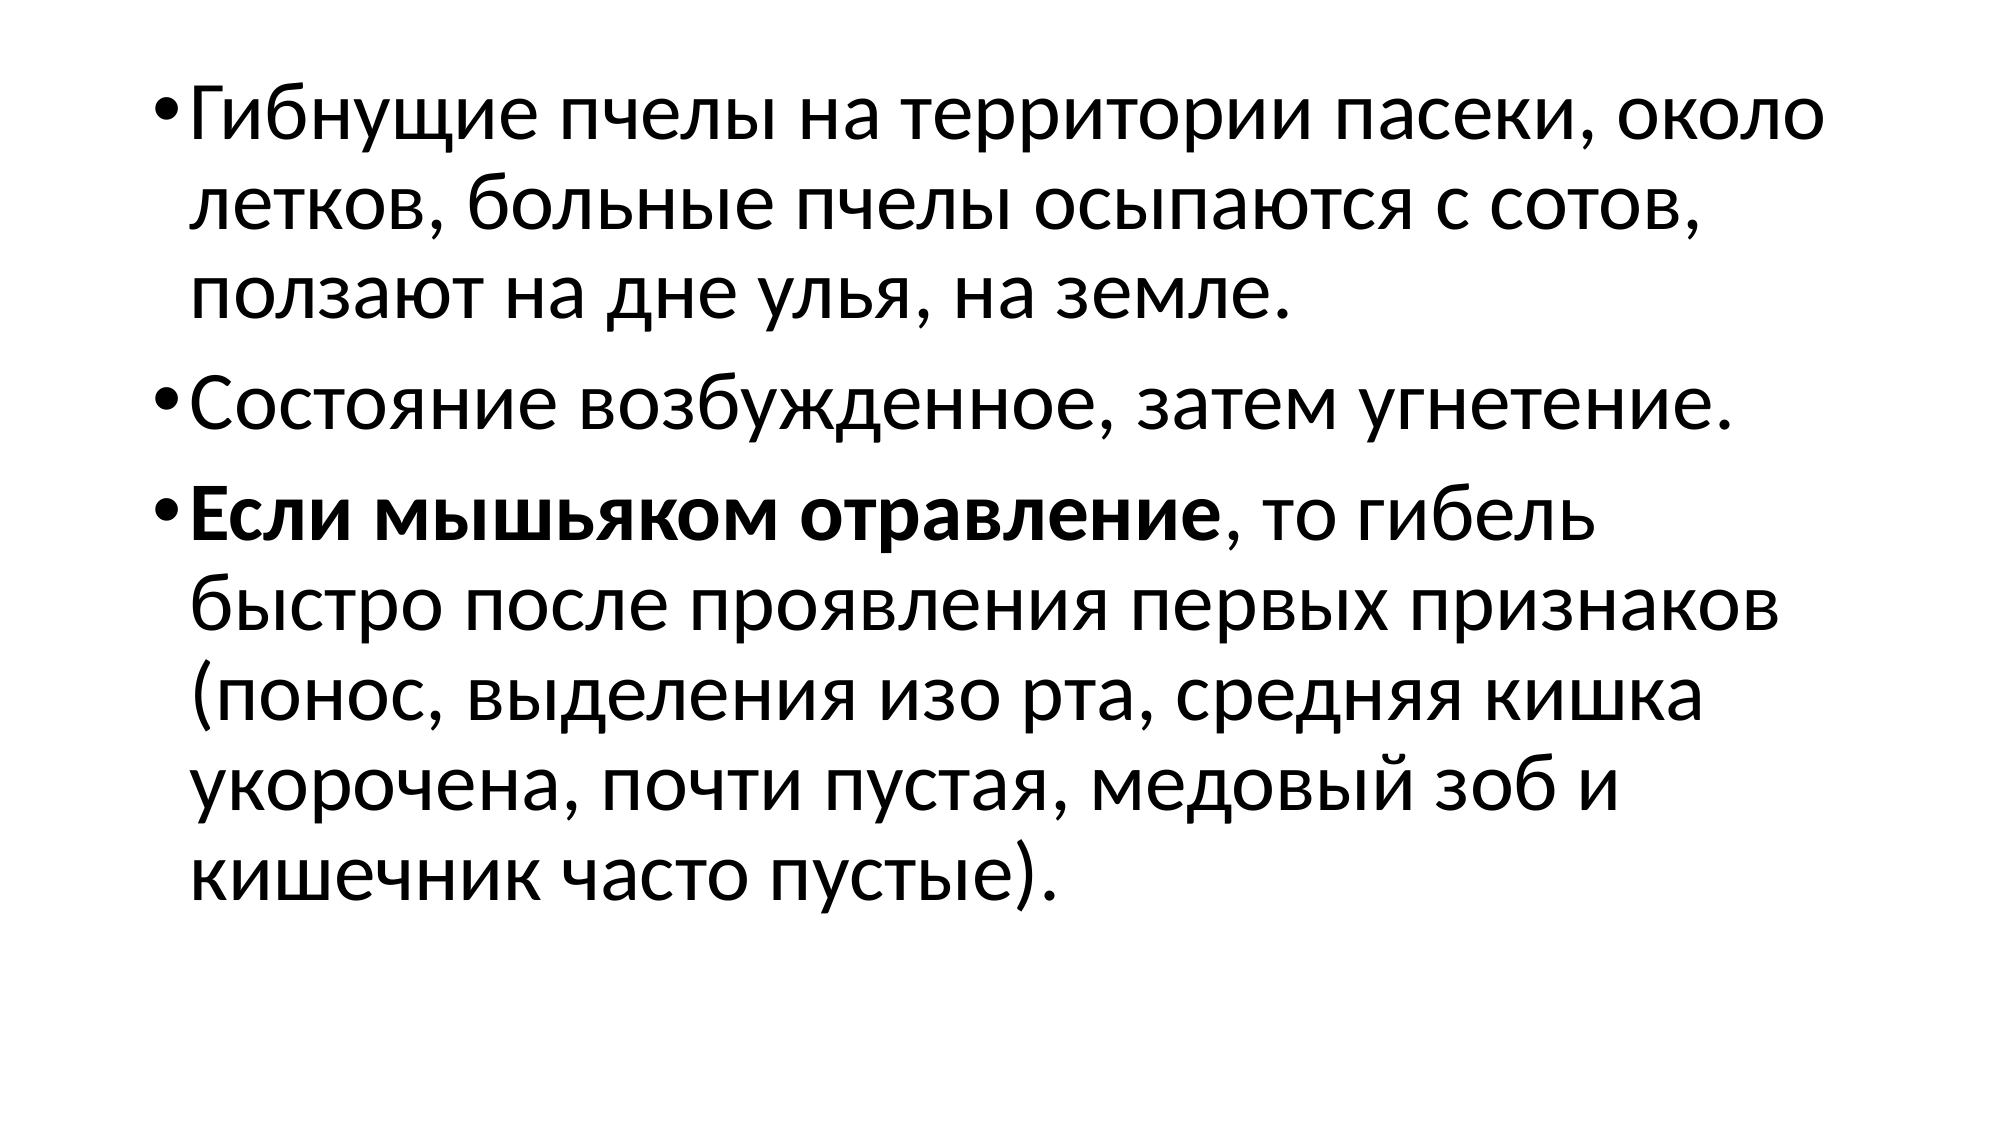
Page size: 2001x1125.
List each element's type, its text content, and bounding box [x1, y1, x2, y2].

list Гибнущие пчелы на территории пасеки, около летков, больные пчелы осыпаются с сотов, ползают на дне улья, на земле. Состояние возбужденное, затем угнетение. Если мышьяком отравление, то гибель быстро после проявления первых признаков (понос, выделения изо рта, средняя кишка укорочена, почти пустая, медовый зоб и кишечник часто пустые). [137, 59, 1863, 1014]
